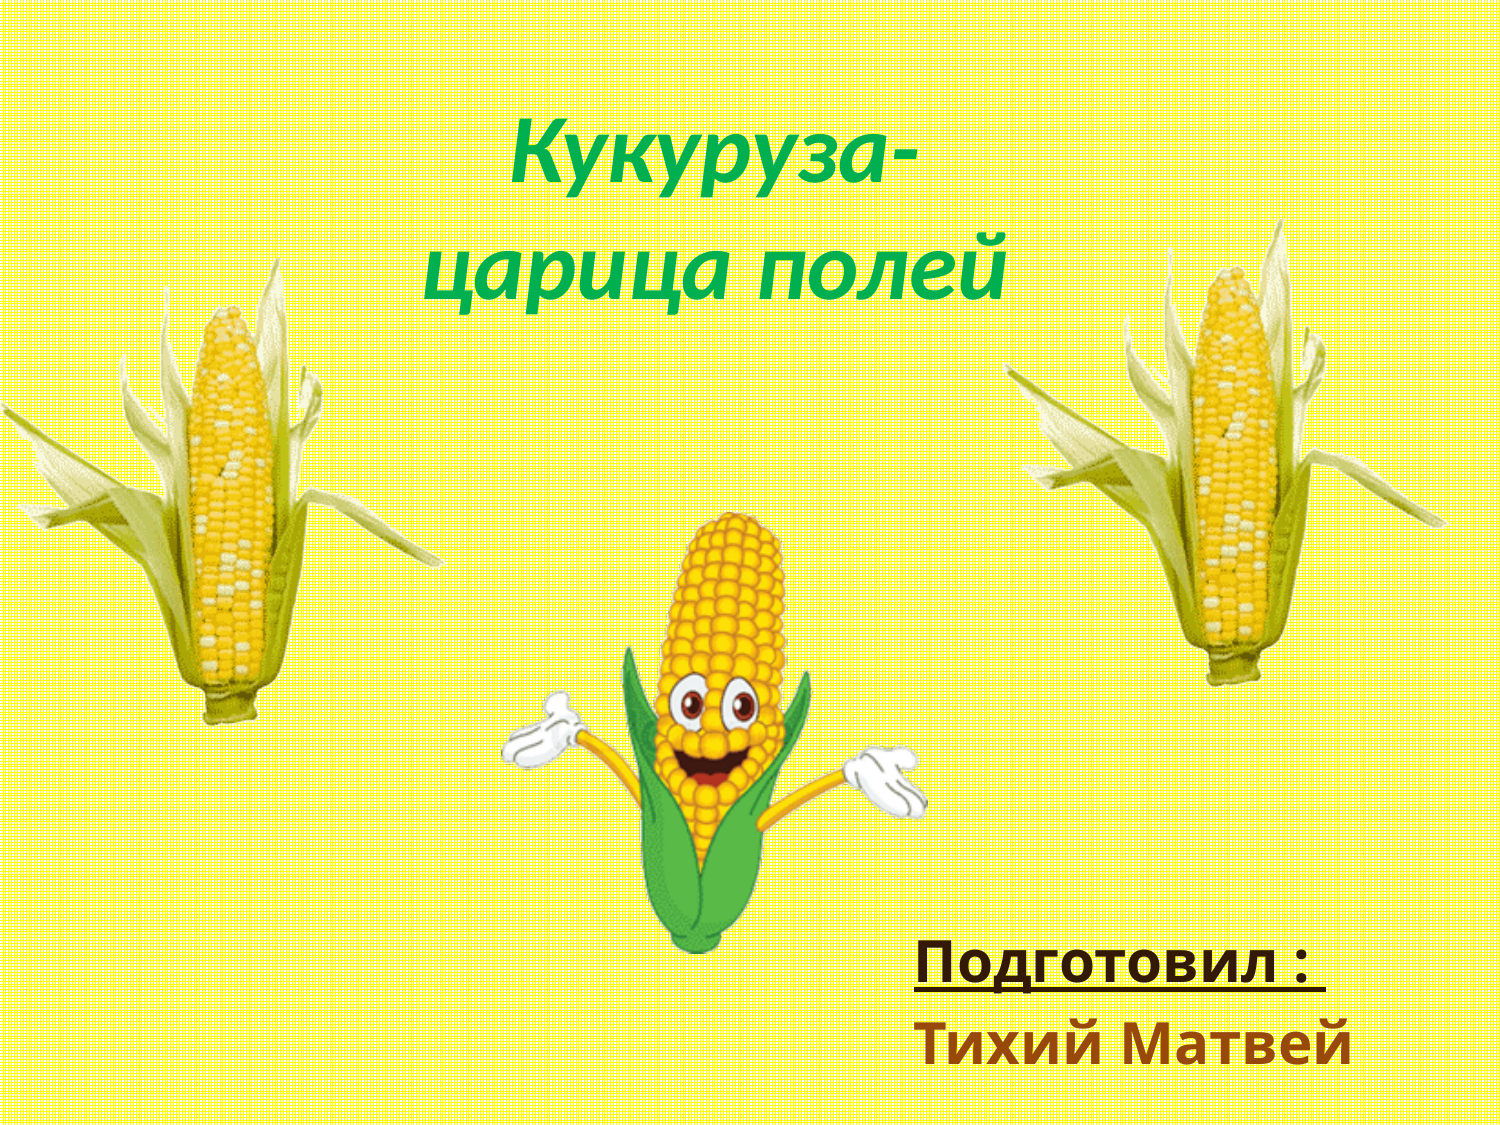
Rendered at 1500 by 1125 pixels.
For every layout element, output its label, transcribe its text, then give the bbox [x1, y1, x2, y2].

picture [997, 219, 1467, 689]
picture [0, 258, 464, 728]
title Кукуруза- царица полей [41, 0, 1388, 445]
subtitle Подготовил : Тихий Матвей [898, 916, 1466, 1032]
picture [501, 512, 928, 955]
